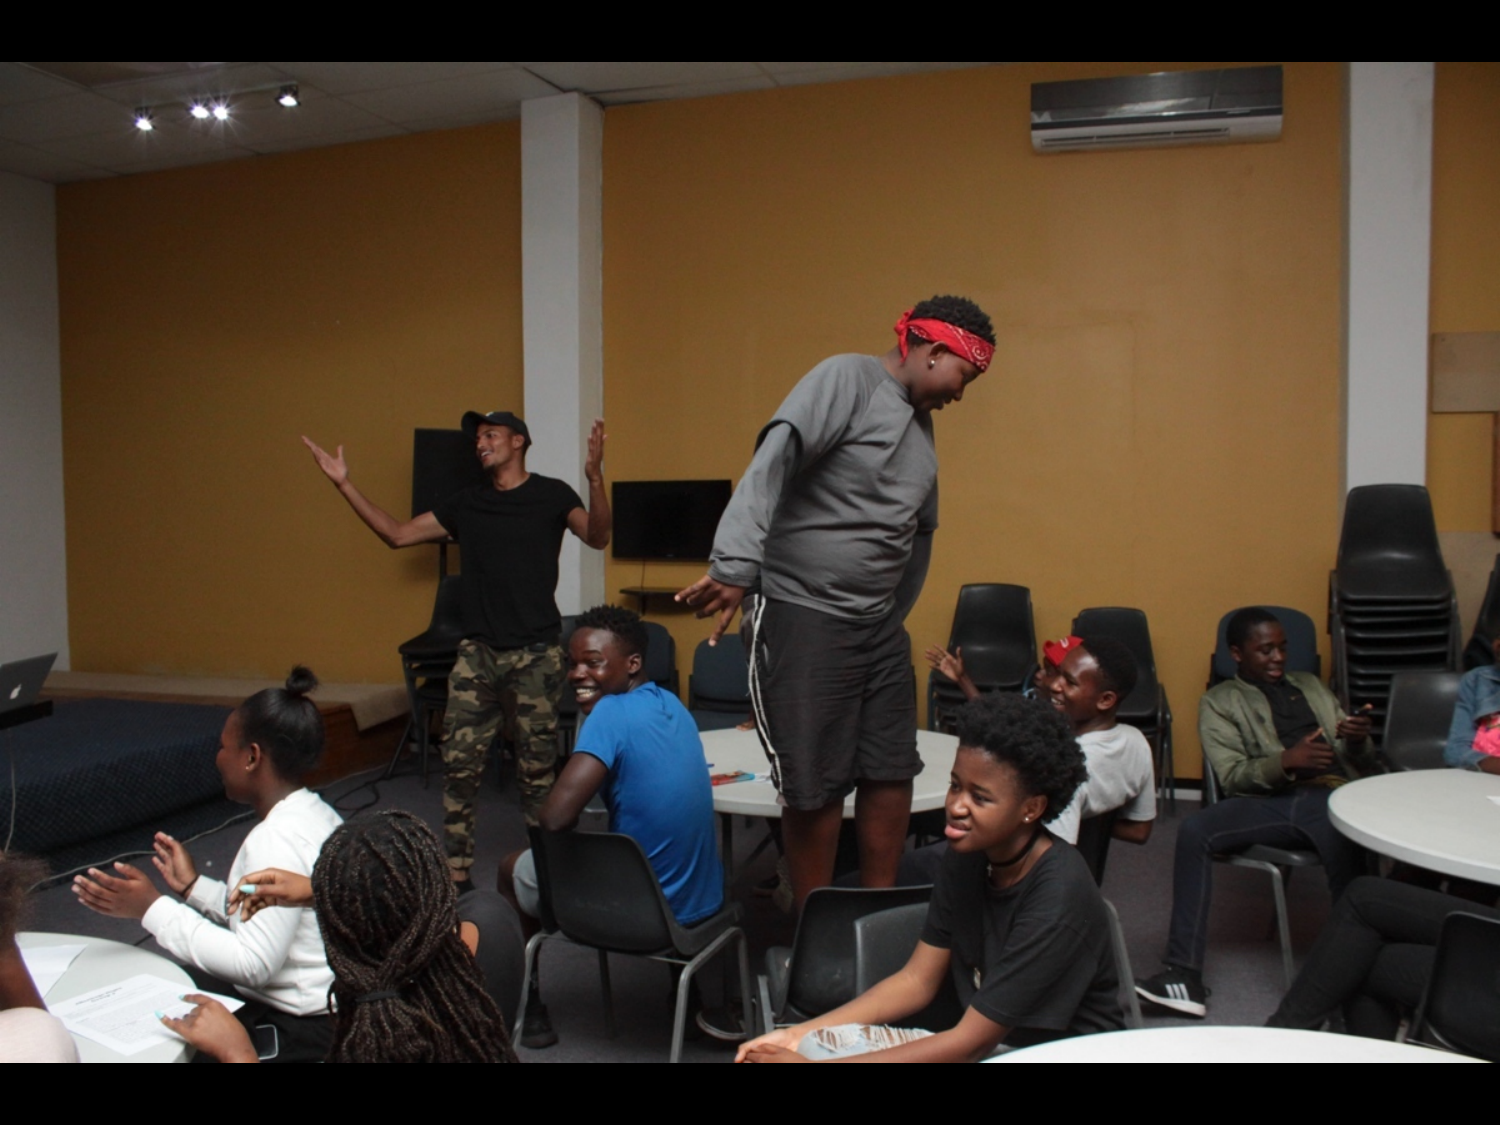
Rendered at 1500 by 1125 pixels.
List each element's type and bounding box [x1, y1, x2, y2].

picture [0, 62, 1500, 1063]
